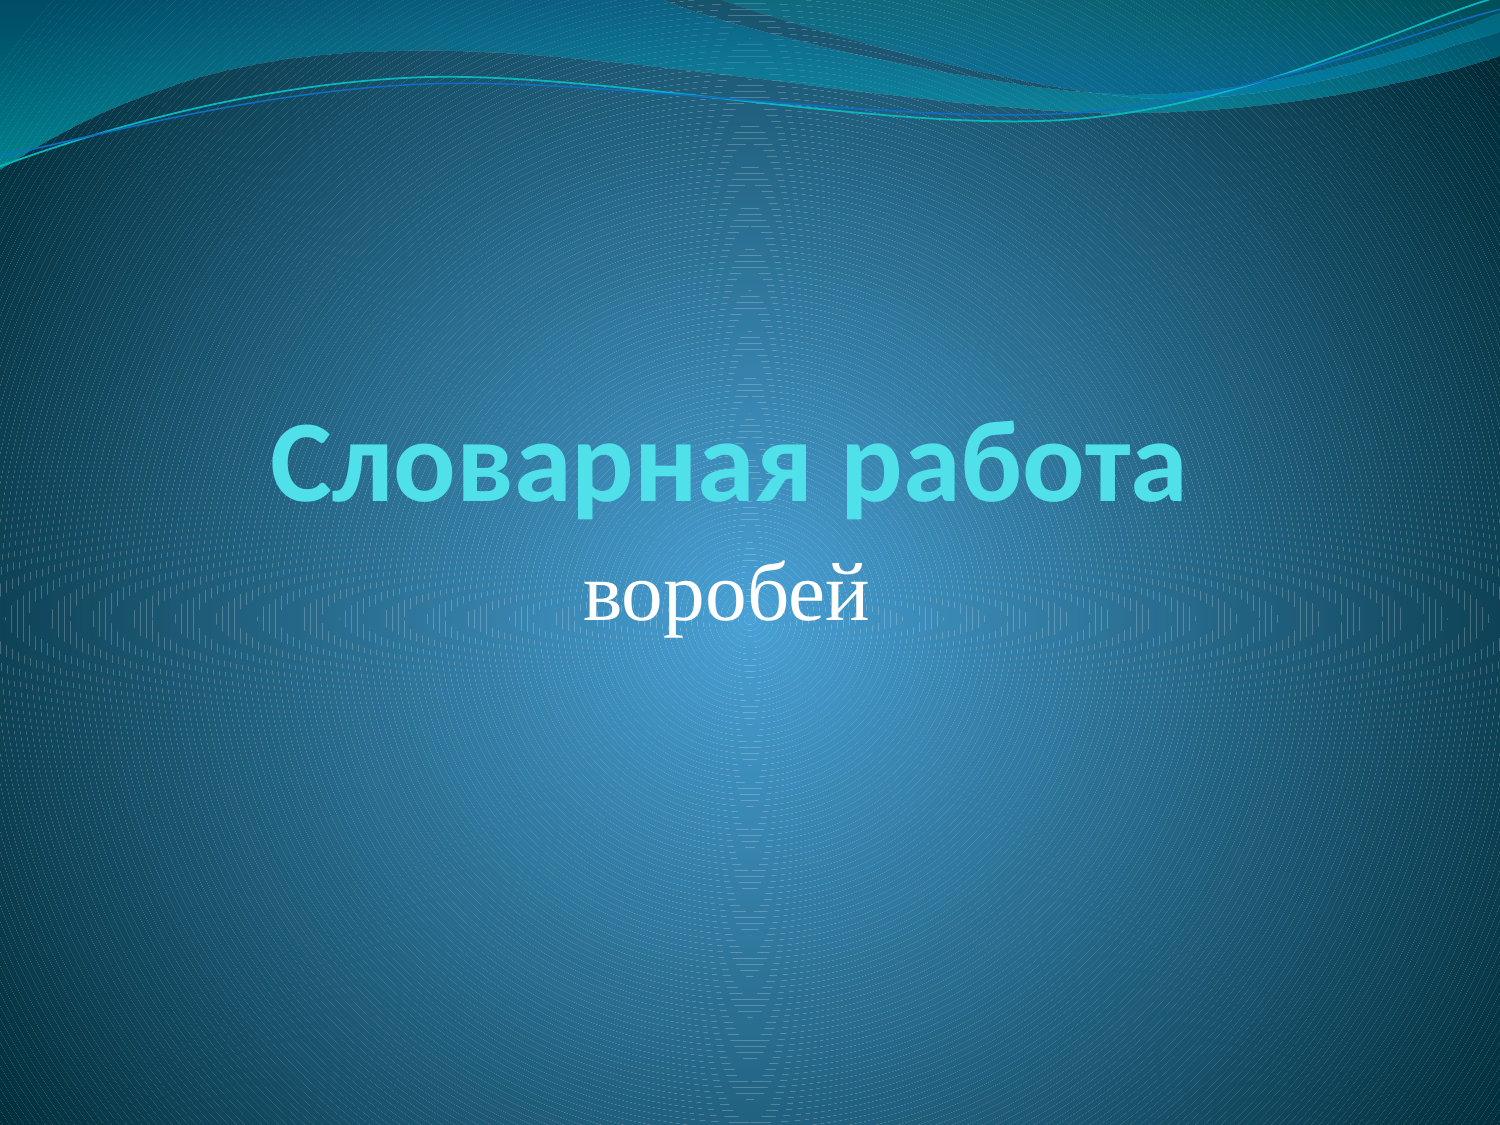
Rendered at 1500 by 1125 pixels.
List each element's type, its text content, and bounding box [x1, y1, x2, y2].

title Словарная работа [87, 224, 1376, 525]
subtitle воробей [87, 529, 1376, 818]
